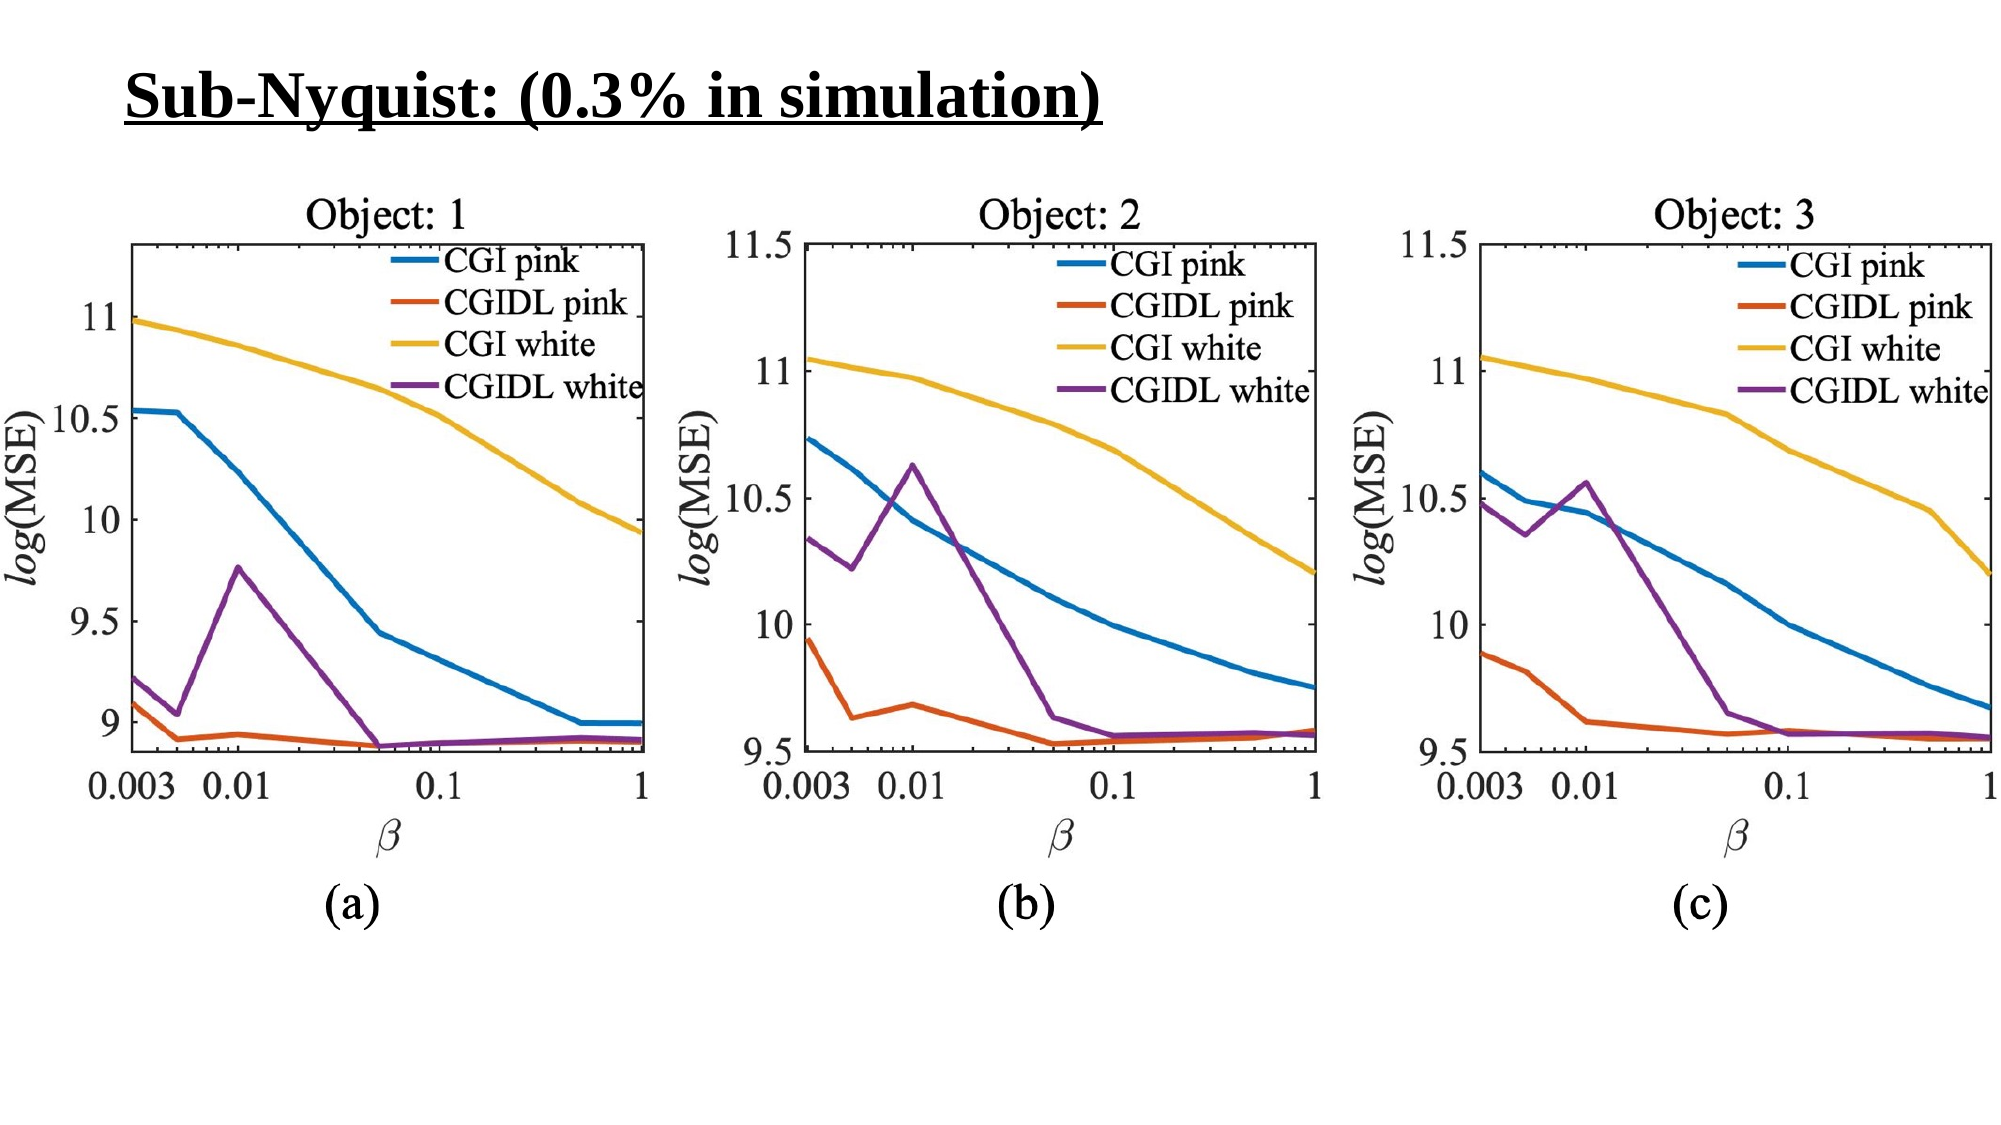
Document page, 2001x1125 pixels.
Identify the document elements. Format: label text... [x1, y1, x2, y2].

picture [0, 192, 2000, 933]
text_box Sub-Nyquist: (0.3% in simulation) [109, 43, 1310, 139]
